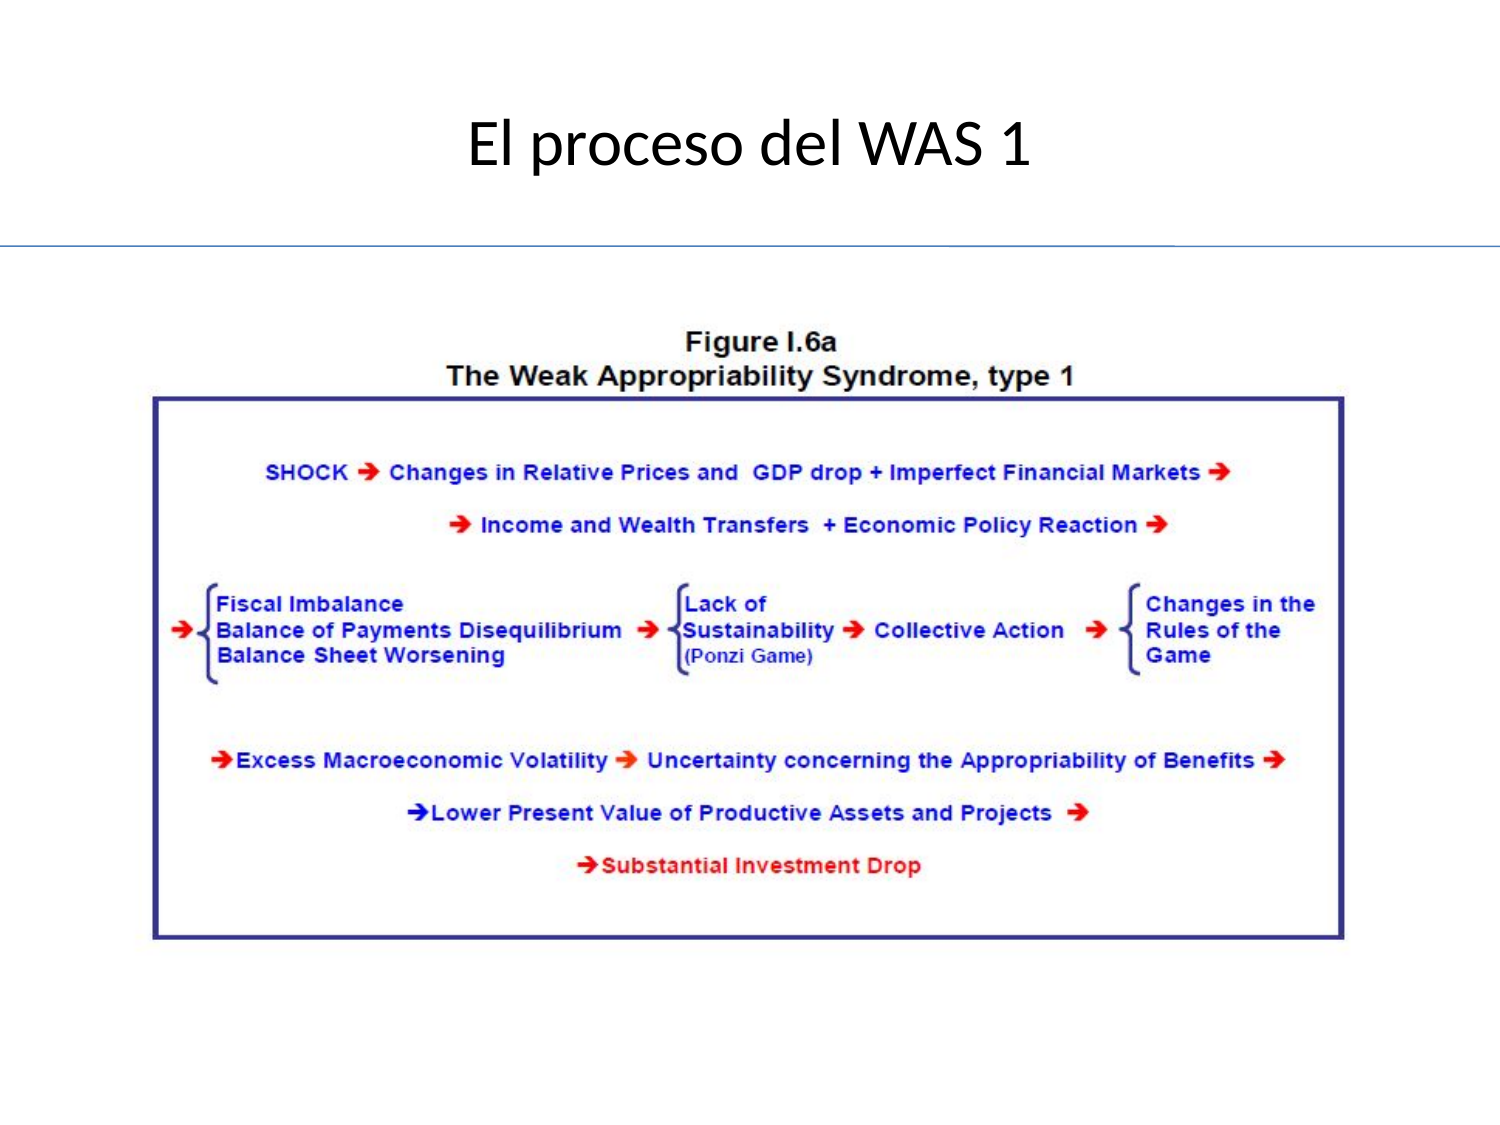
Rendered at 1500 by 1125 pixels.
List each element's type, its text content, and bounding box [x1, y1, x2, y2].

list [111, 262, 1389, 1006]
title El proceso del WAS 1 [75, 45, 1425, 233]
